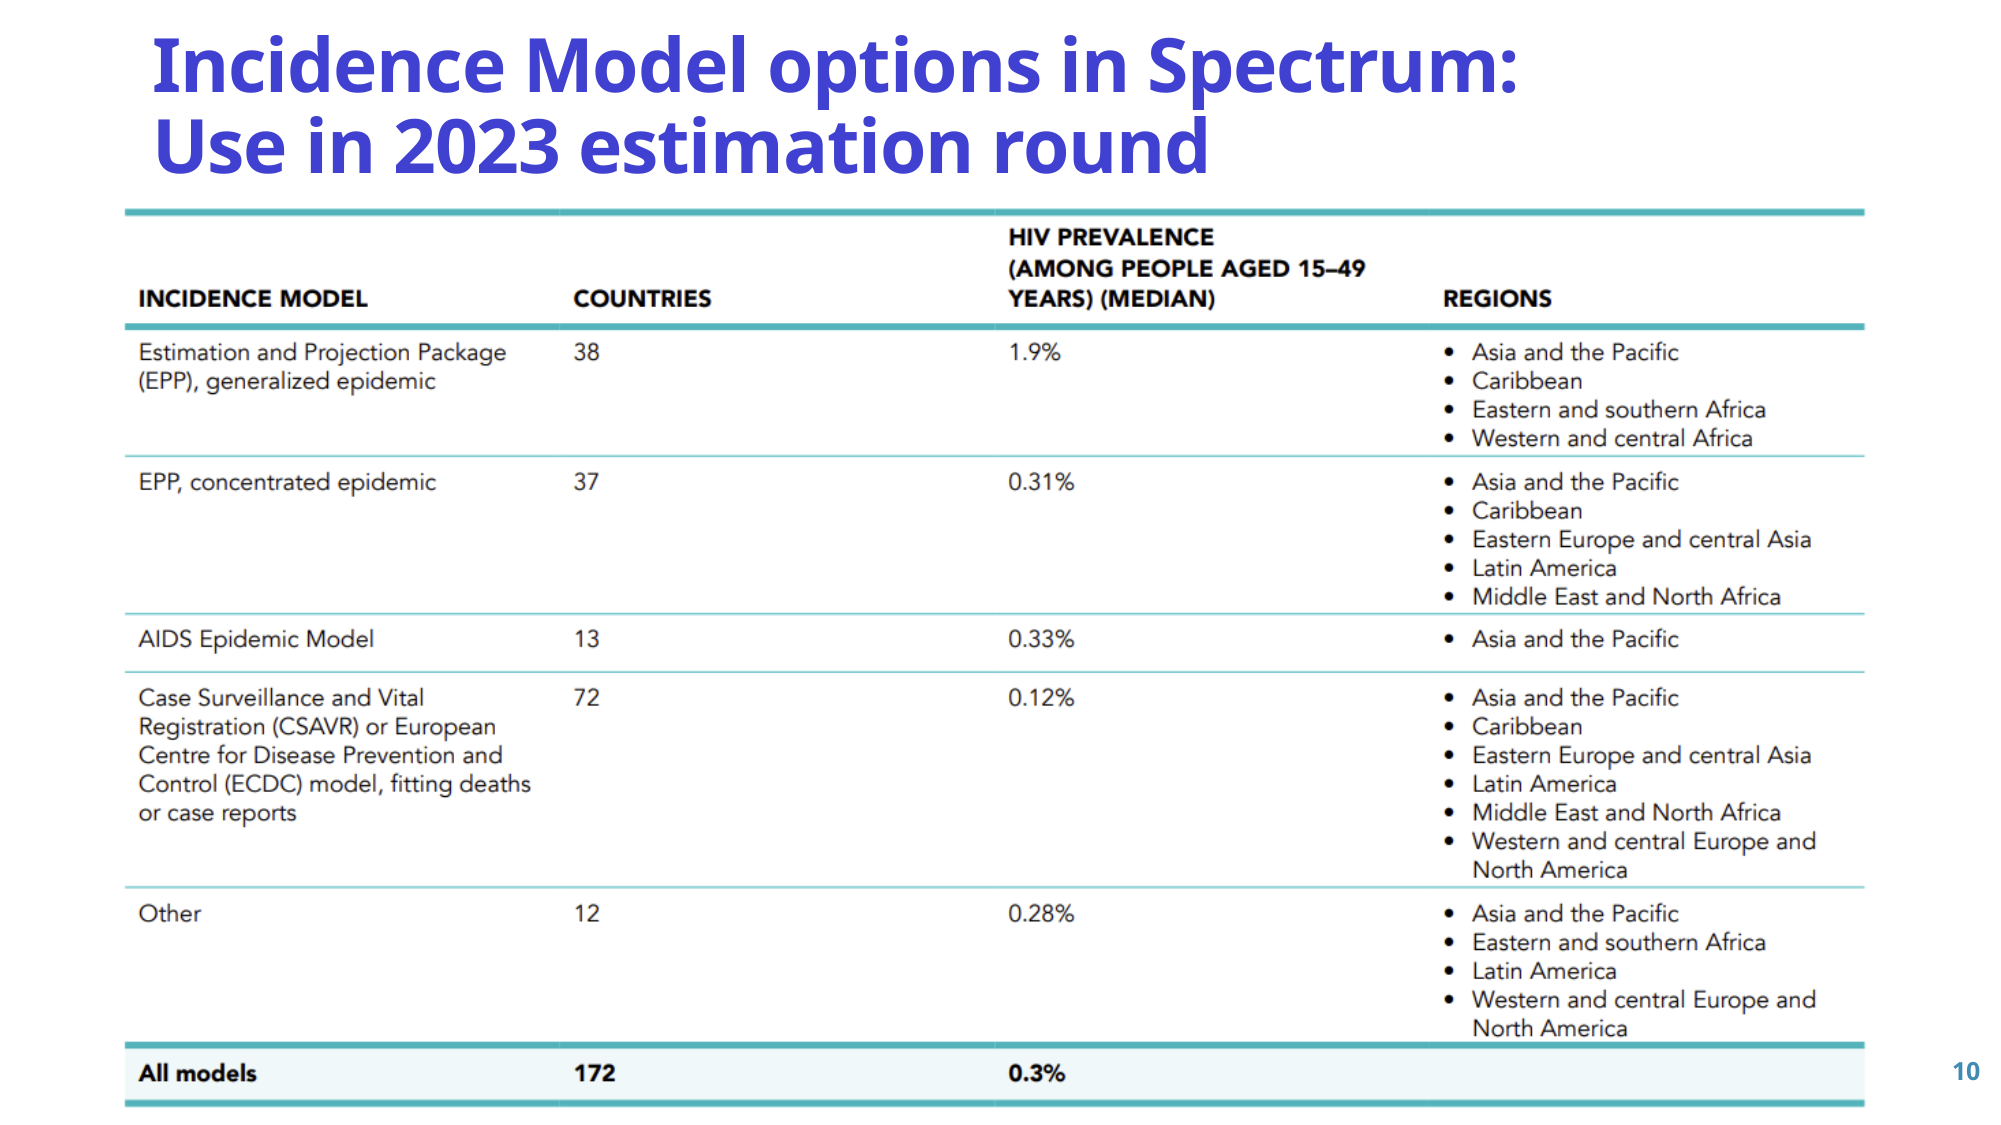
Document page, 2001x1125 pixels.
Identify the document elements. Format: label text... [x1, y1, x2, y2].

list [110, 194, 1890, 1117]
slide_number 10 [1890, 1042, 1996, 1103]
title Incidence Model options in Spectrum: Use in 2023 estimation round [137, 0, 1863, 194]
